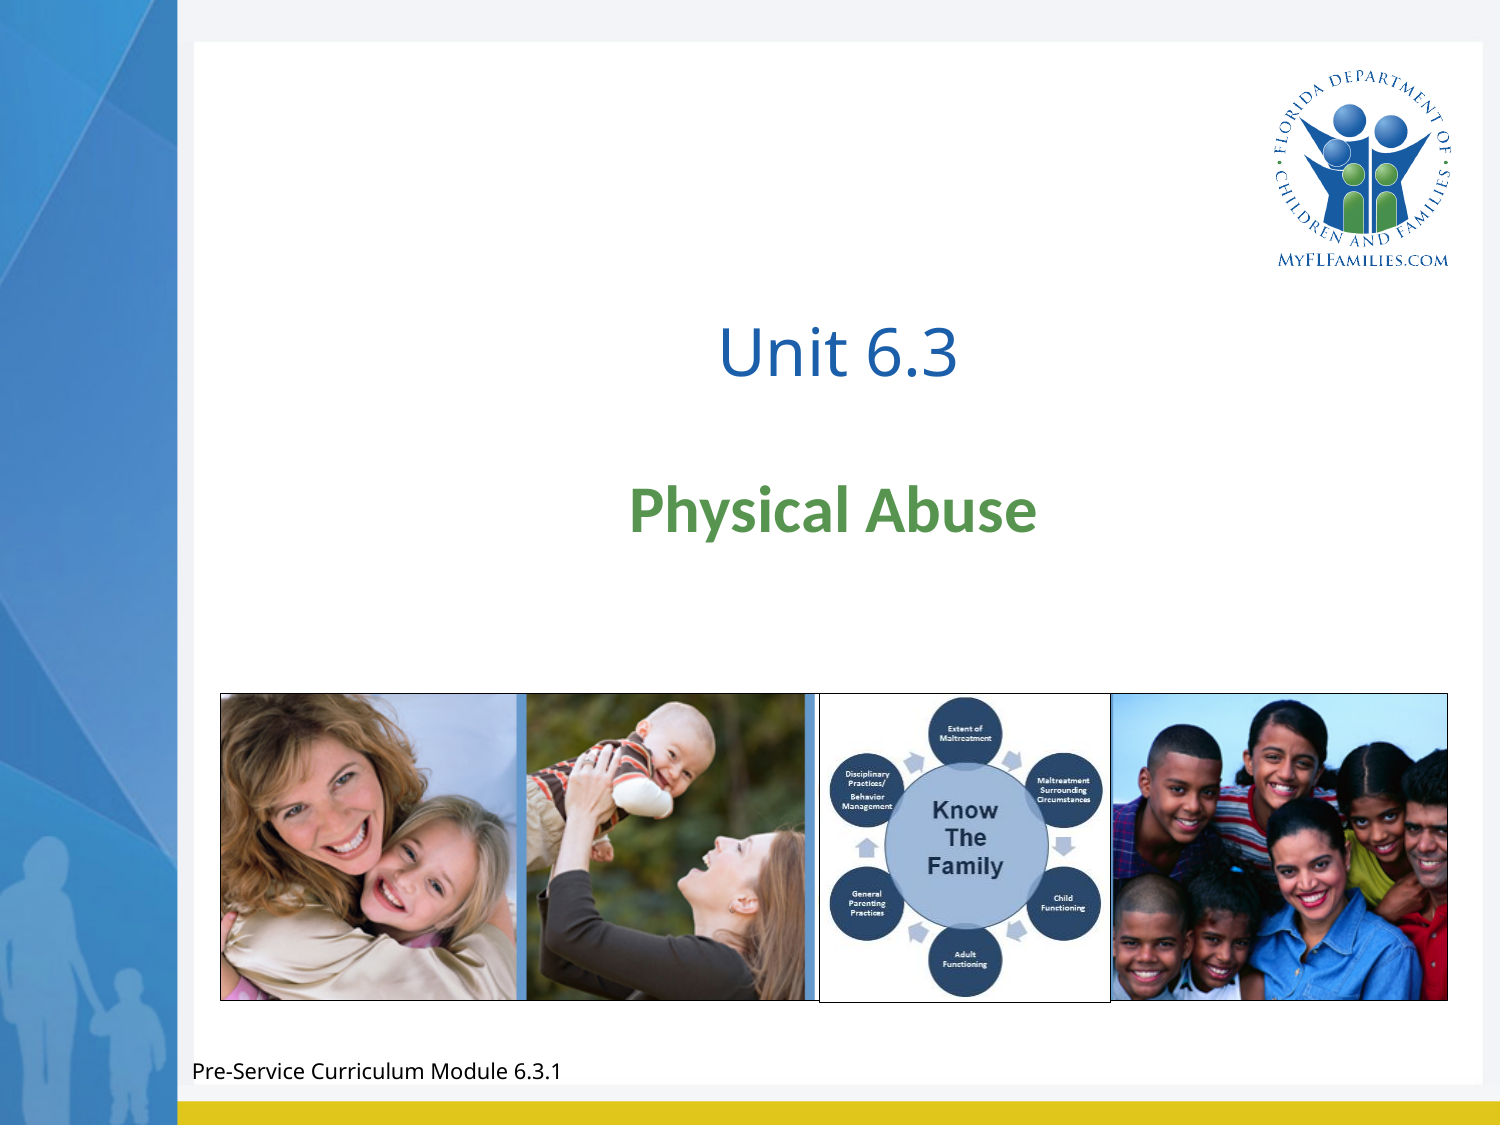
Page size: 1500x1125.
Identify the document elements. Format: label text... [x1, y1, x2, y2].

text_box Pre-Service Curriculum Module 6.3.1 [177, 1050, 626, 1100]
picture [0, 0, 1500, 1125]
title Unit 6.3 [275, 265, 1402, 435]
subtitle Physical Abuse [220, 458, 1447, 601]
